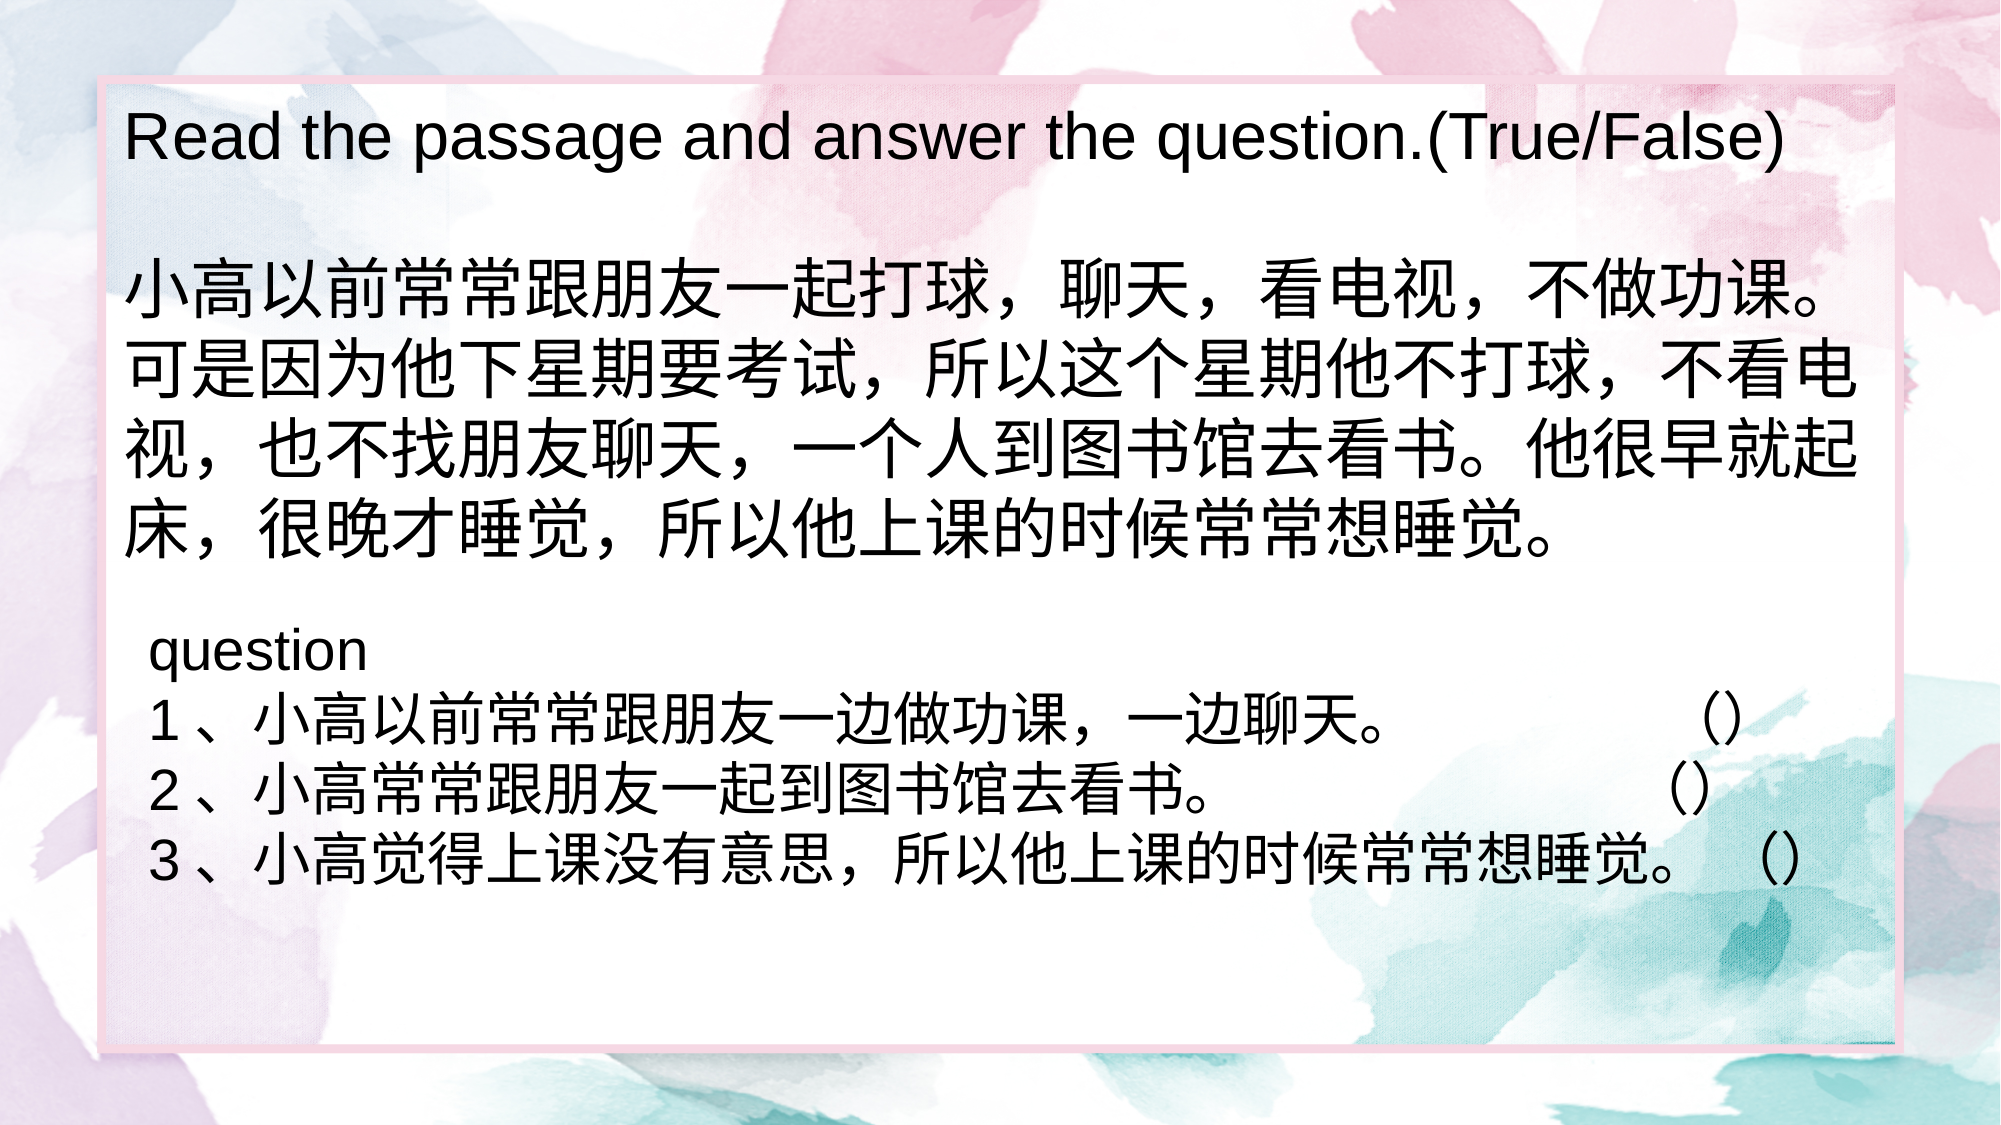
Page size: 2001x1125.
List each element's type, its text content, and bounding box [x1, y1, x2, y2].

picture [0, 0, 2001, 1125]
text_box Read the passage and answer the question.(True/False) [109, 85, 1891, 181]
text_box question 1、小高以前常常跟朋友一边做功课，一边聊天。 （） 2、小高常常跟朋友一起到图书馆去看书。 （） 3、小高觉得上课没有意思，所以他上课的时候常常想睡觉。 （） [133, 604, 1867, 900]
text_box 小高以前常常跟朋友一起打球，聊天，看电视，不做功课。可是因为他下星期要考试，所以这个星期他不打球，不看电视，也不找朋友聊天，一个人到图书馆去看书。他很早就起床，很晚才睡觉，所以他上课的时候常常想睡觉。 [109, 239, 1894, 574]
